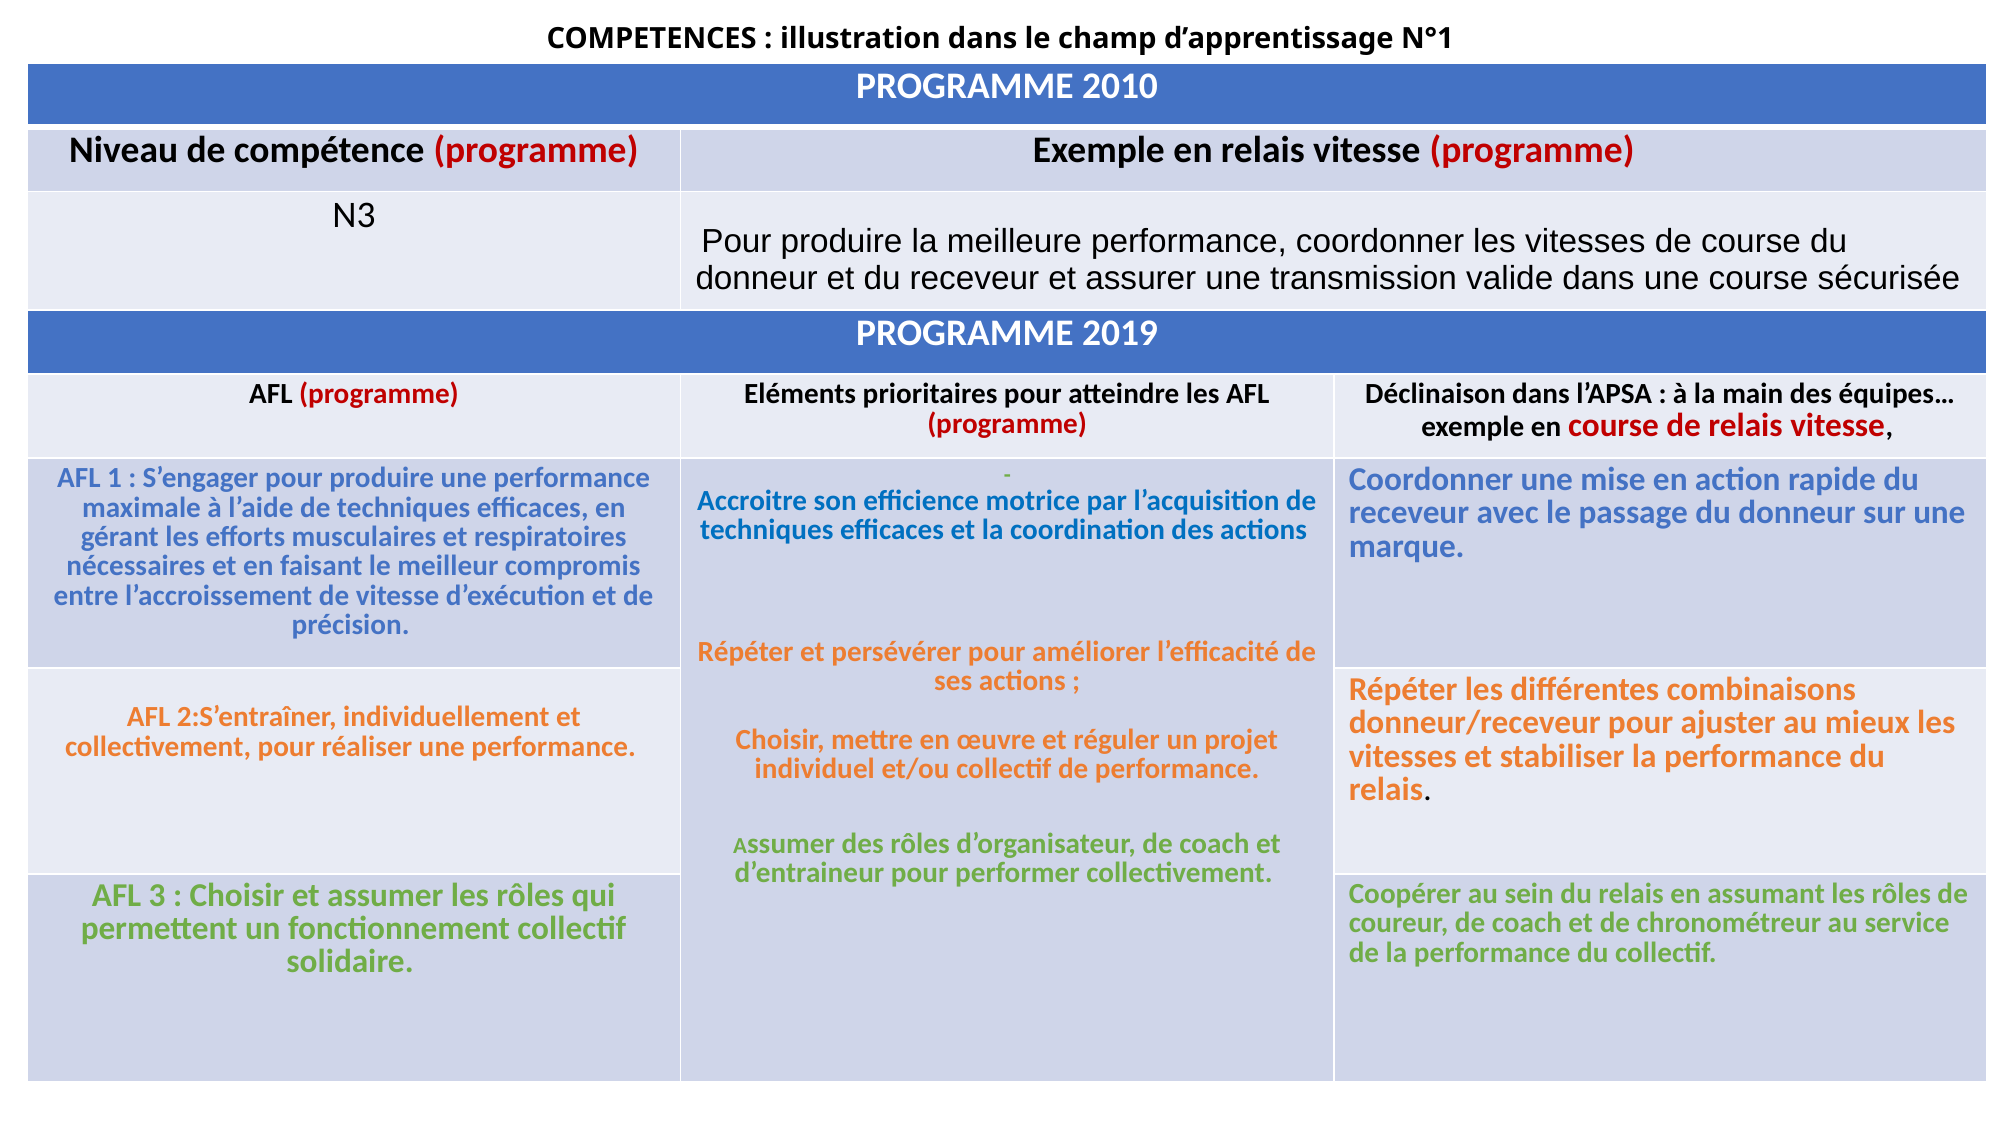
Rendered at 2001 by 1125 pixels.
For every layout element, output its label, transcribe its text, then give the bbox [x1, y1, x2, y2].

table_cell - Accroitre son efficience motrice par l’acquisition de techniques efficaces et la coordination des actions Répéter et persévérer pour améliorer l’efficacité de ses actions ; Choisir, mettre en œuvre et réguler un projet individuel et/ou collectif de performance. Assumer des rôles d’organisateur, de coach et d’entraineur pour performer collectivement. [681, 459, 1333, 1081]
table_cell AFL (programme) [28, 375, 680, 457]
table_cell Eléments prioritaires pour atteindre les AFL (programme) [681, 375, 1333, 457]
table_cell Répéter les différentes combinaisons donneur/receveur pour ajuster au mieux les vitesses et stabiliser la performance du relais. [1335, 669, 1986, 873]
table_cell Coopérer au sein du relais en assumant les rôles de coureur, de coach et de chronométreur au service de la performance du collectif. [1335, 875, 1986, 1081]
table_cell PROGRAMME 2019 [28, 311, 1986, 373]
table_cell AFL 2:S’entraîner, individuellement et collectivement, pour réaliser une performance. [28, 669, 680, 873]
table_cell Déclinaison dans l’APSA : à la main des équipes…exemple en course de relais vitesse, [1335, 375, 1986, 457]
title COMPETENCES : illustration dans le champ d’apprentissage N°1 [137, 16, 1863, 62]
table_cell AFL 1 : S’engager pour produire une performance maximale à l’aide de techniques efficaces, en gérant les efforts musculaires et respiratoires nécessaires et en faisant le meilleur compromis entre l’accroissement de vitesse d’exécution et de précision. [28, 459, 680, 667]
table_cell AFL 3 : Choisir et assumer les rôles qui permettent un fonctionnement collectif solidaire. [28, 875, 680, 1081]
table_header PROGRAMME 2010 [28, 64, 1986, 124]
table_cell Coordonner une mise en action rapide du receveur avec le passage du donneur sur une marque. [1335, 459, 1986, 667]
table_cell N3 [28, 192, 680, 309]
table_cell Niveau de compétence (programme) [28, 130, 680, 191]
table_cell Pour produire la meilleure performance, coordonner les vitesses de course du donneur et du receveur et assurer une transmission valide dans une course sécurisée [681, 192, 1986, 309]
table_cell Exemple en relais vitesse (programme) [681, 130, 1986, 191]
